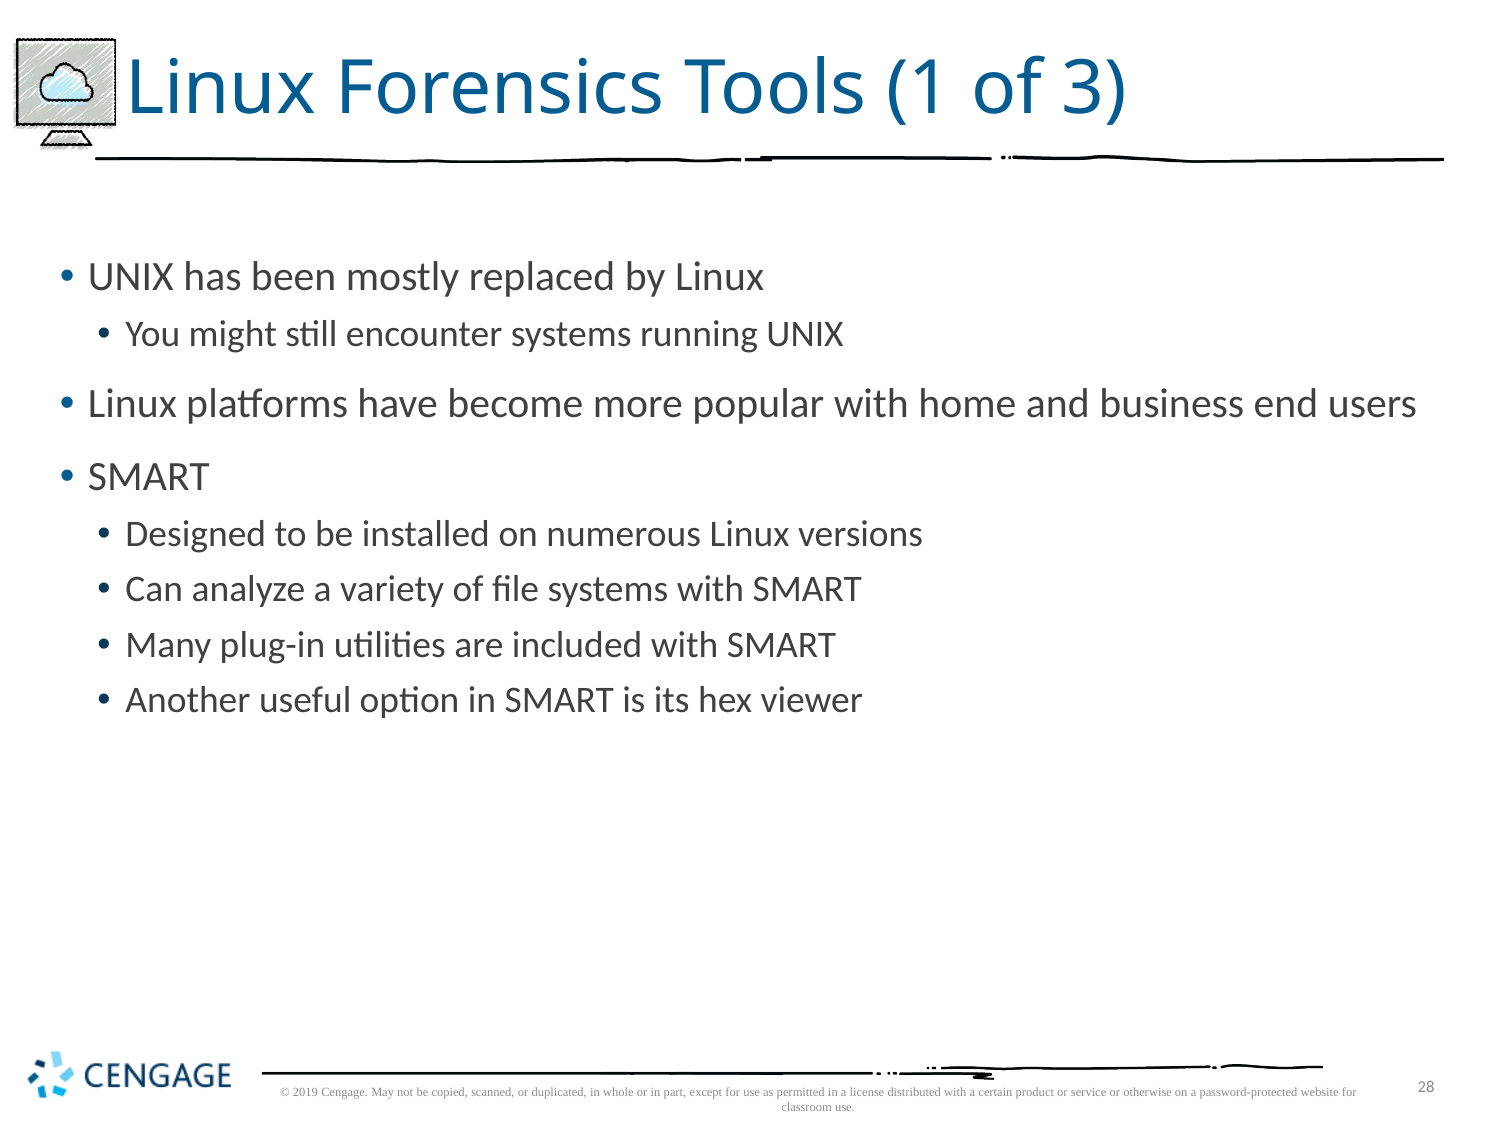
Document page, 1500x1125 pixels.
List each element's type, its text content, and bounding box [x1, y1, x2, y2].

picture [7, 1037, 244, 1111]
picture [12, 36, 117, 151]
picture [95, 155, 1444, 163]
title Linux Forensics Tools (1 of 3) [125, 52, 1442, 130]
footer © 2019 Cengage. May not be copied, scanned, or duplicated, in whole or in part, except for use as permitted in a license distributed with a certain product or service or otherwise on a password-protected website for classroom use. [261, 1079, 1375, 1120]
picture [261, 1064, 1323, 1079]
list UNIX has been mostly replaced by Linux You might still encounter systems running UNIX Linux platforms have become more popular with home and business end users SMART Designed to be installed on numerous Linux versions Can analyze a variety of file systems with SMART Many plug-in utilities are included with SMART Another useful option in SMART is its hex viewer [59, 252, 1441, 726]
